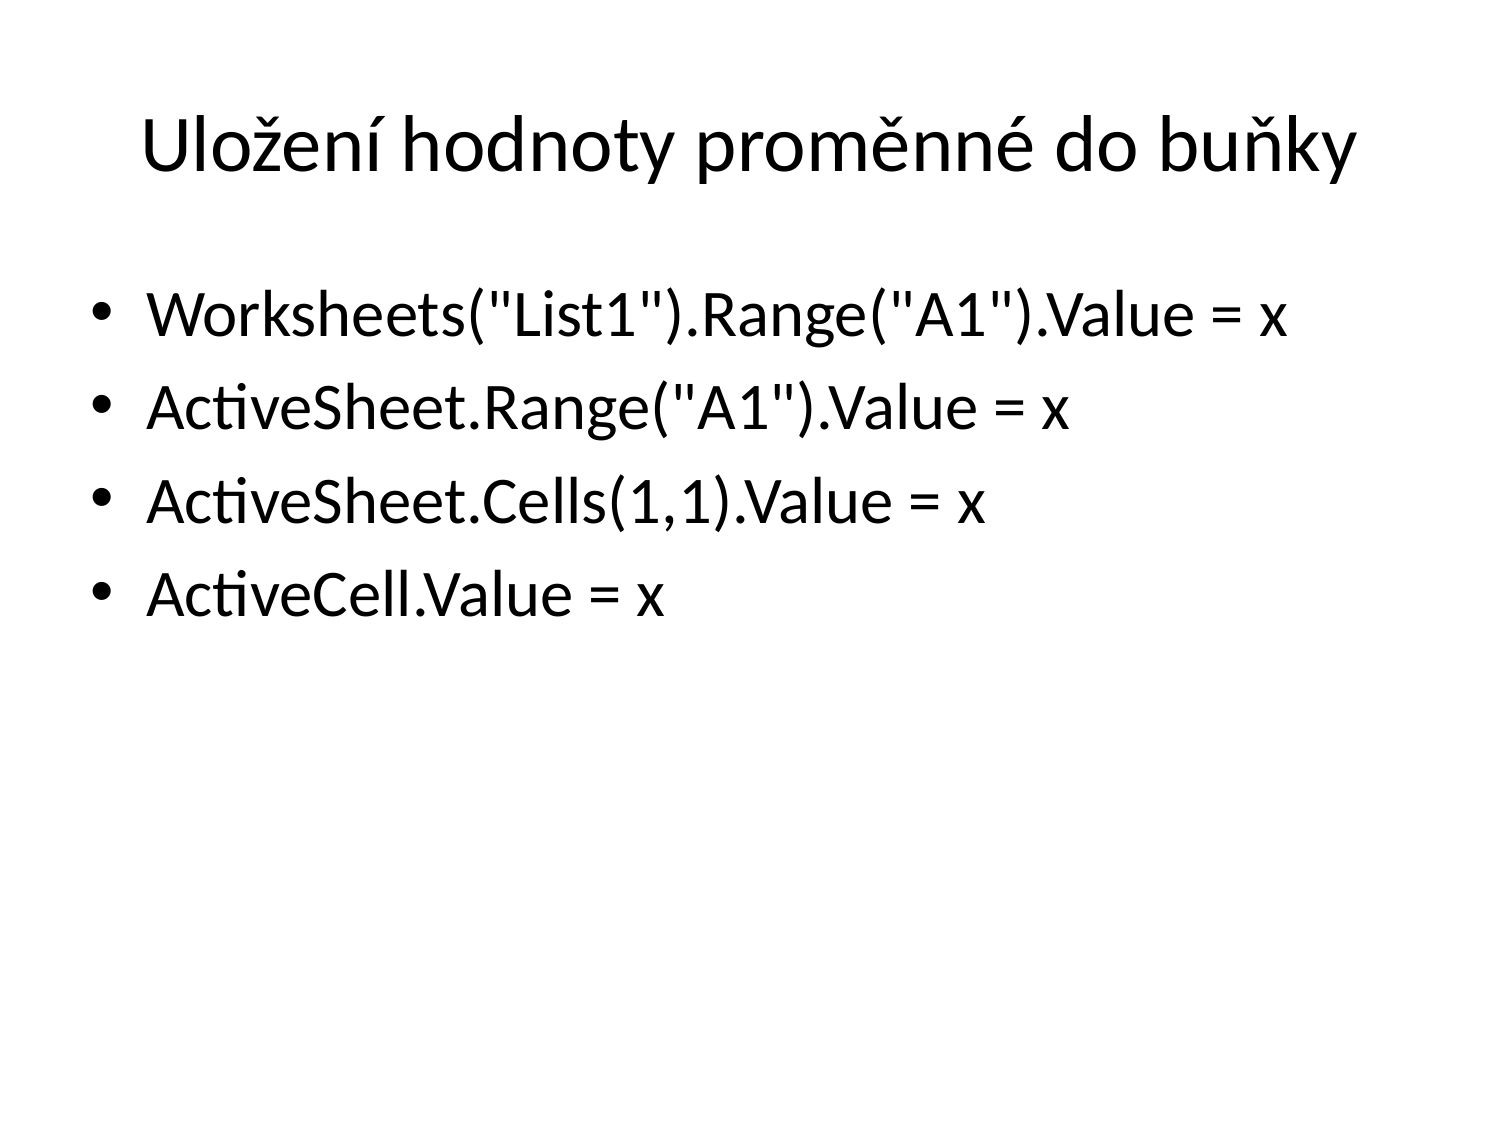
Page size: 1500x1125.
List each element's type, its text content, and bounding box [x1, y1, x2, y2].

title Uložení hodnoty proměnné do buňky [75, 45, 1425, 233]
list Worksheets("List1").Range("A1").Value = x ActiveSheet.Range("A1").Value = x ActiveSheet.Cells(1,1).Value = x ActiveCell.Value = x [75, 262, 1425, 1005]
